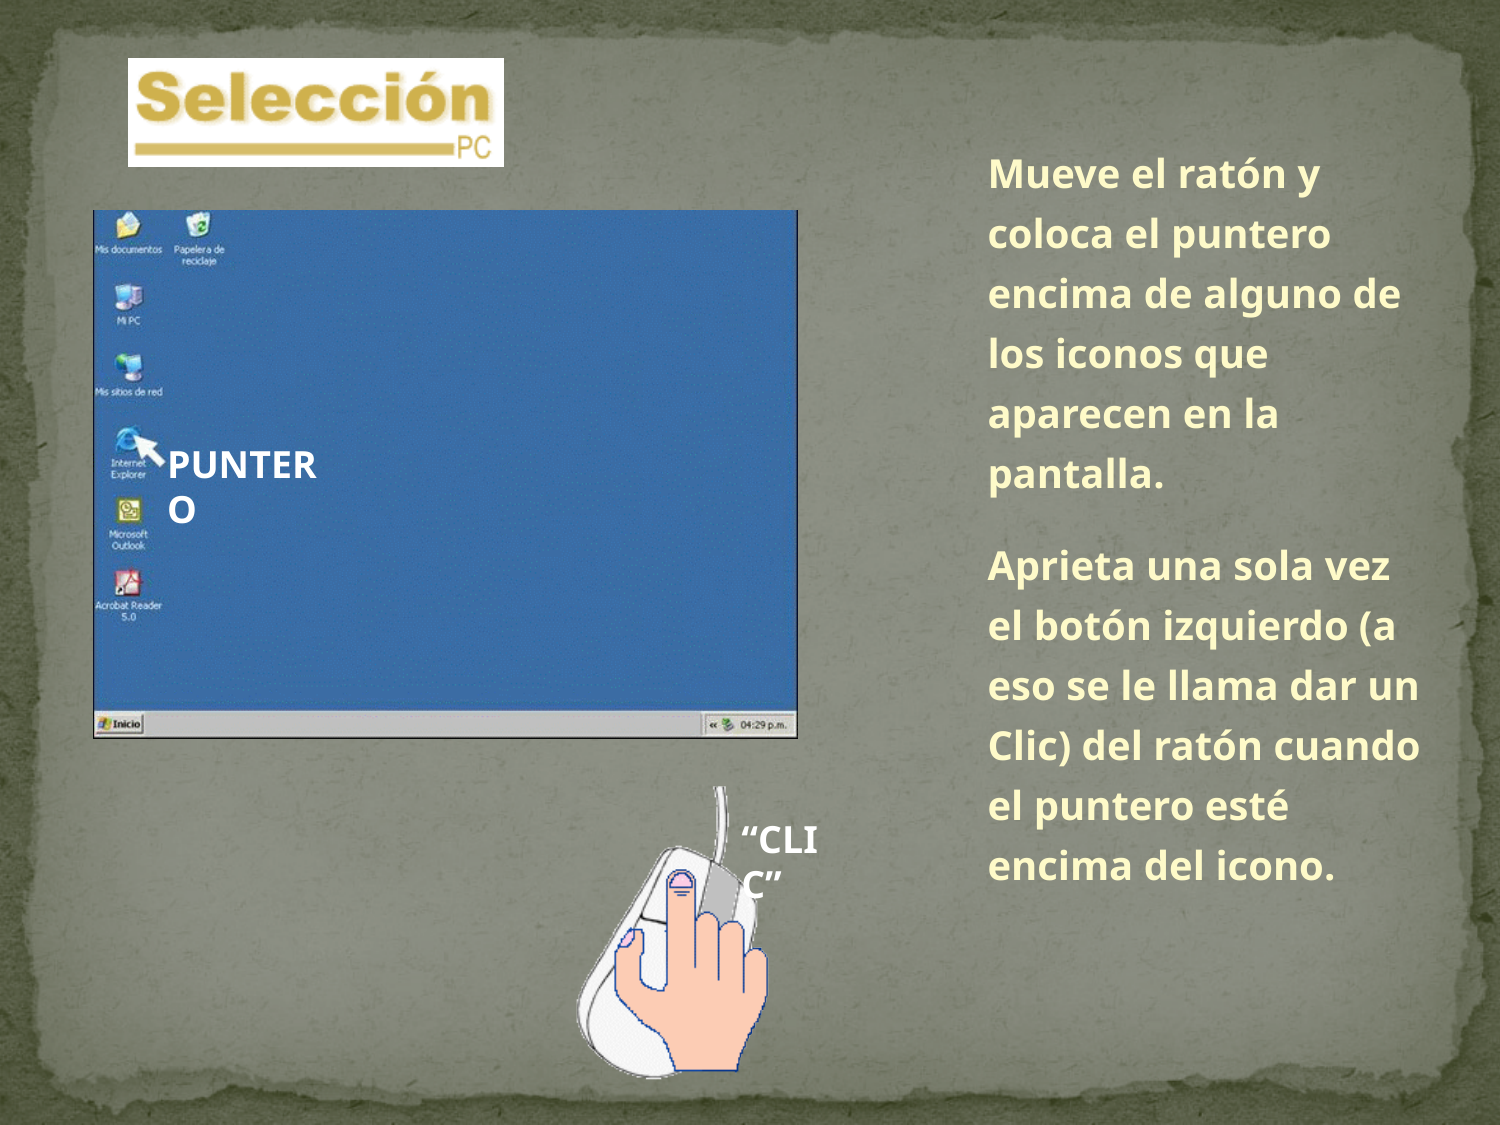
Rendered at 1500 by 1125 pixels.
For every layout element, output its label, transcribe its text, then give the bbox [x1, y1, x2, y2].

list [96, 213, 797, 738]
text_box “CLIC” [783, 808, 856, 914]
list Mueve el ratón y coloca el puntero encima de alguno de los iconos que aparecen en la pantalla. Aprieta una sola vez el botón izquierdo (a eso se le llama dar un Clic) del ratón cuando el puntero esté encima del icono. [972, 128, 1438, 950]
picture [130, 60, 502, 166]
picture [574, 785, 773, 1081]
